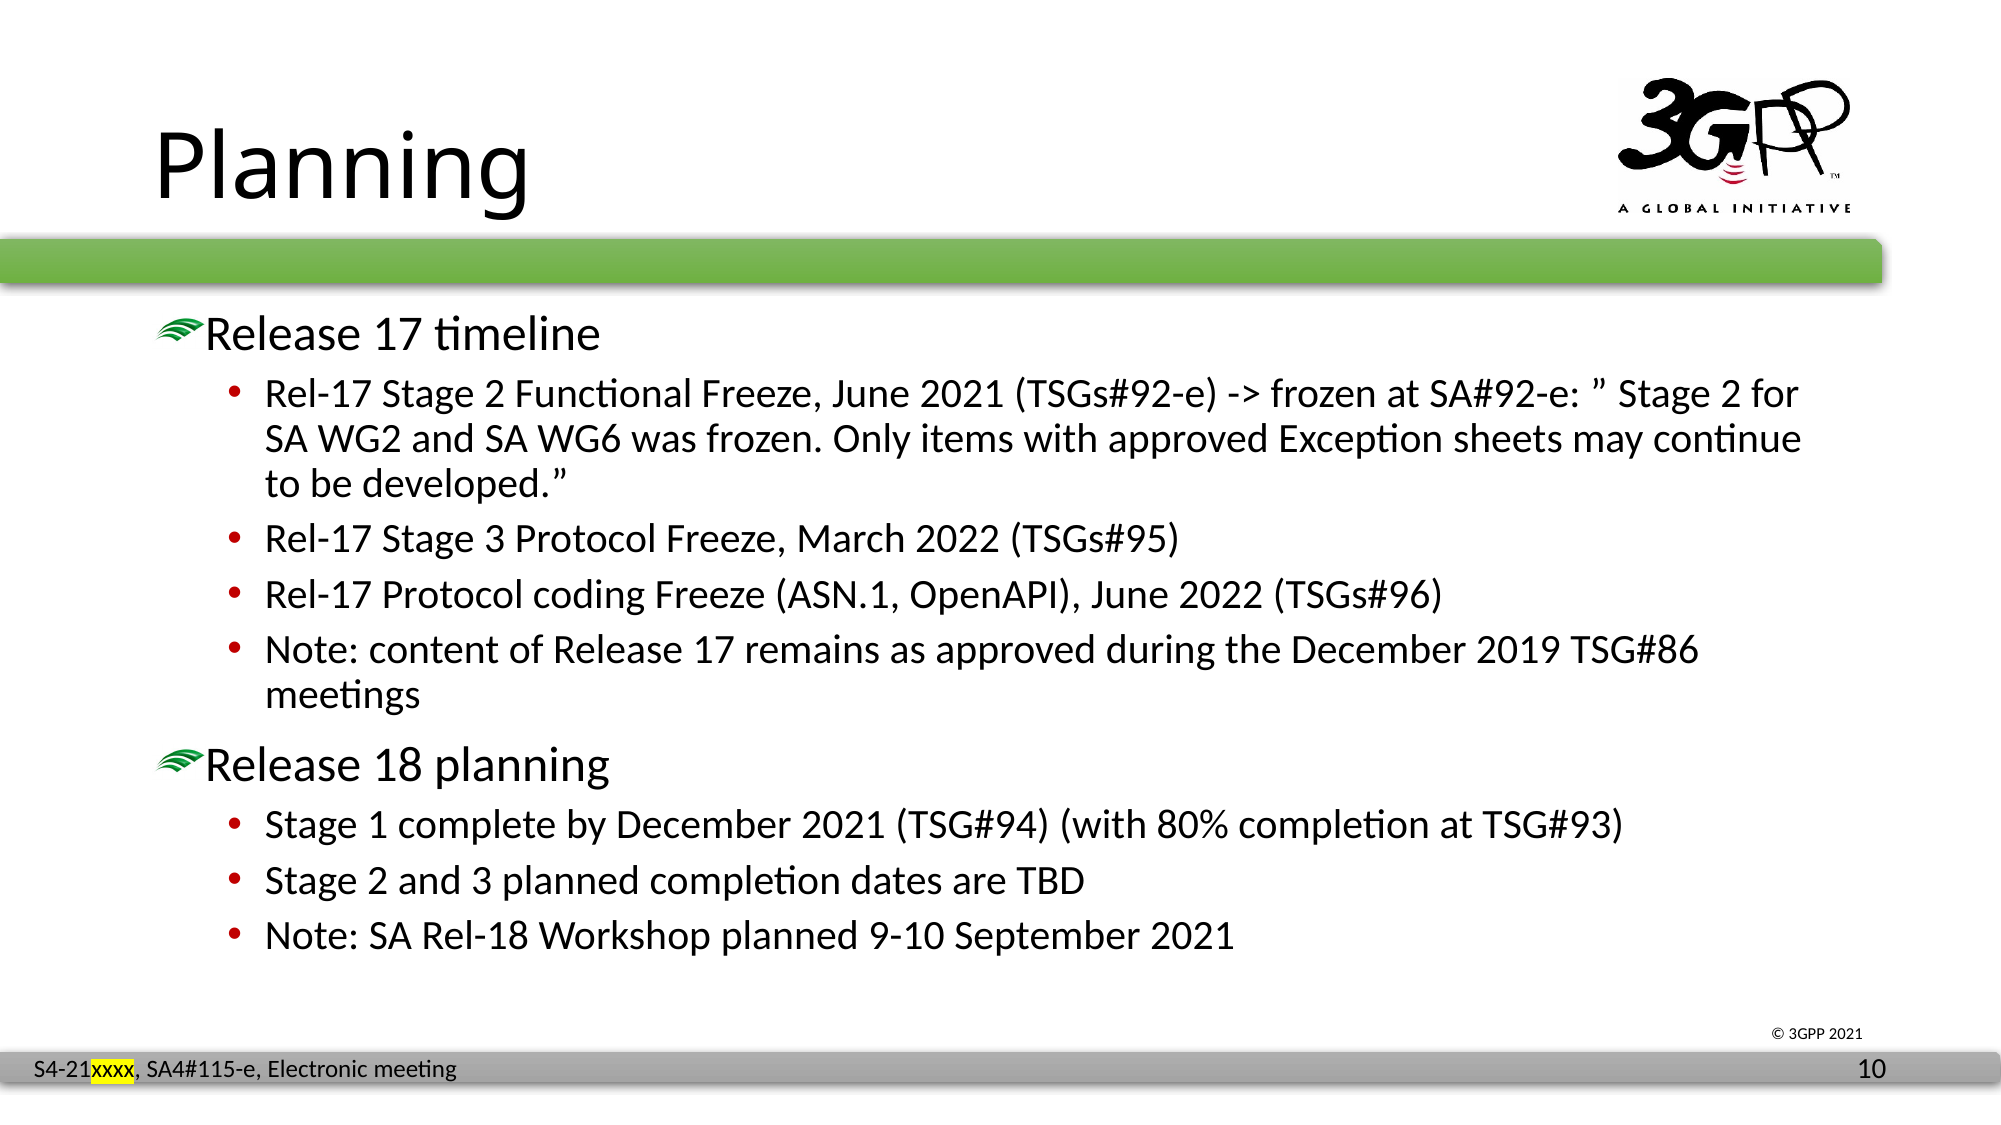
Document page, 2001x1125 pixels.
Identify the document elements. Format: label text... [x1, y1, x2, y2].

title Planning [137, 59, 1863, 278]
picture [152, 313, 206, 349]
picture [152, 744, 206, 780]
list Release 17 timeline Rel-17 Stage 2 Functional Freeze, June 2021 (TSGs#92-e) -> frozen at SA#92-e: ” Stage 2 for SA WG2 and SA WG6 was frozen. Only items with approved Exception sheets may continue to be developed.” Rel-17 Stage 3 Protocol Freeze, March 2022 (TSGs#95) Rel-17 Protocol coding Freeze (ASN.1, OpenAPI), June 2022 (TSGs#96) Note: content of Release 17 remains as approved during the December 2019 TSG#86 meetings Release 18 planning Stage 1 complete by December 2021 (TSG#94) (with 80% completion at TSG#93) Stage 2 and 3 planned completion dates are TBD Note: SA Rel-18 Workshop planned 9-10 September 2021 [137, 299, 1863, 1014]
